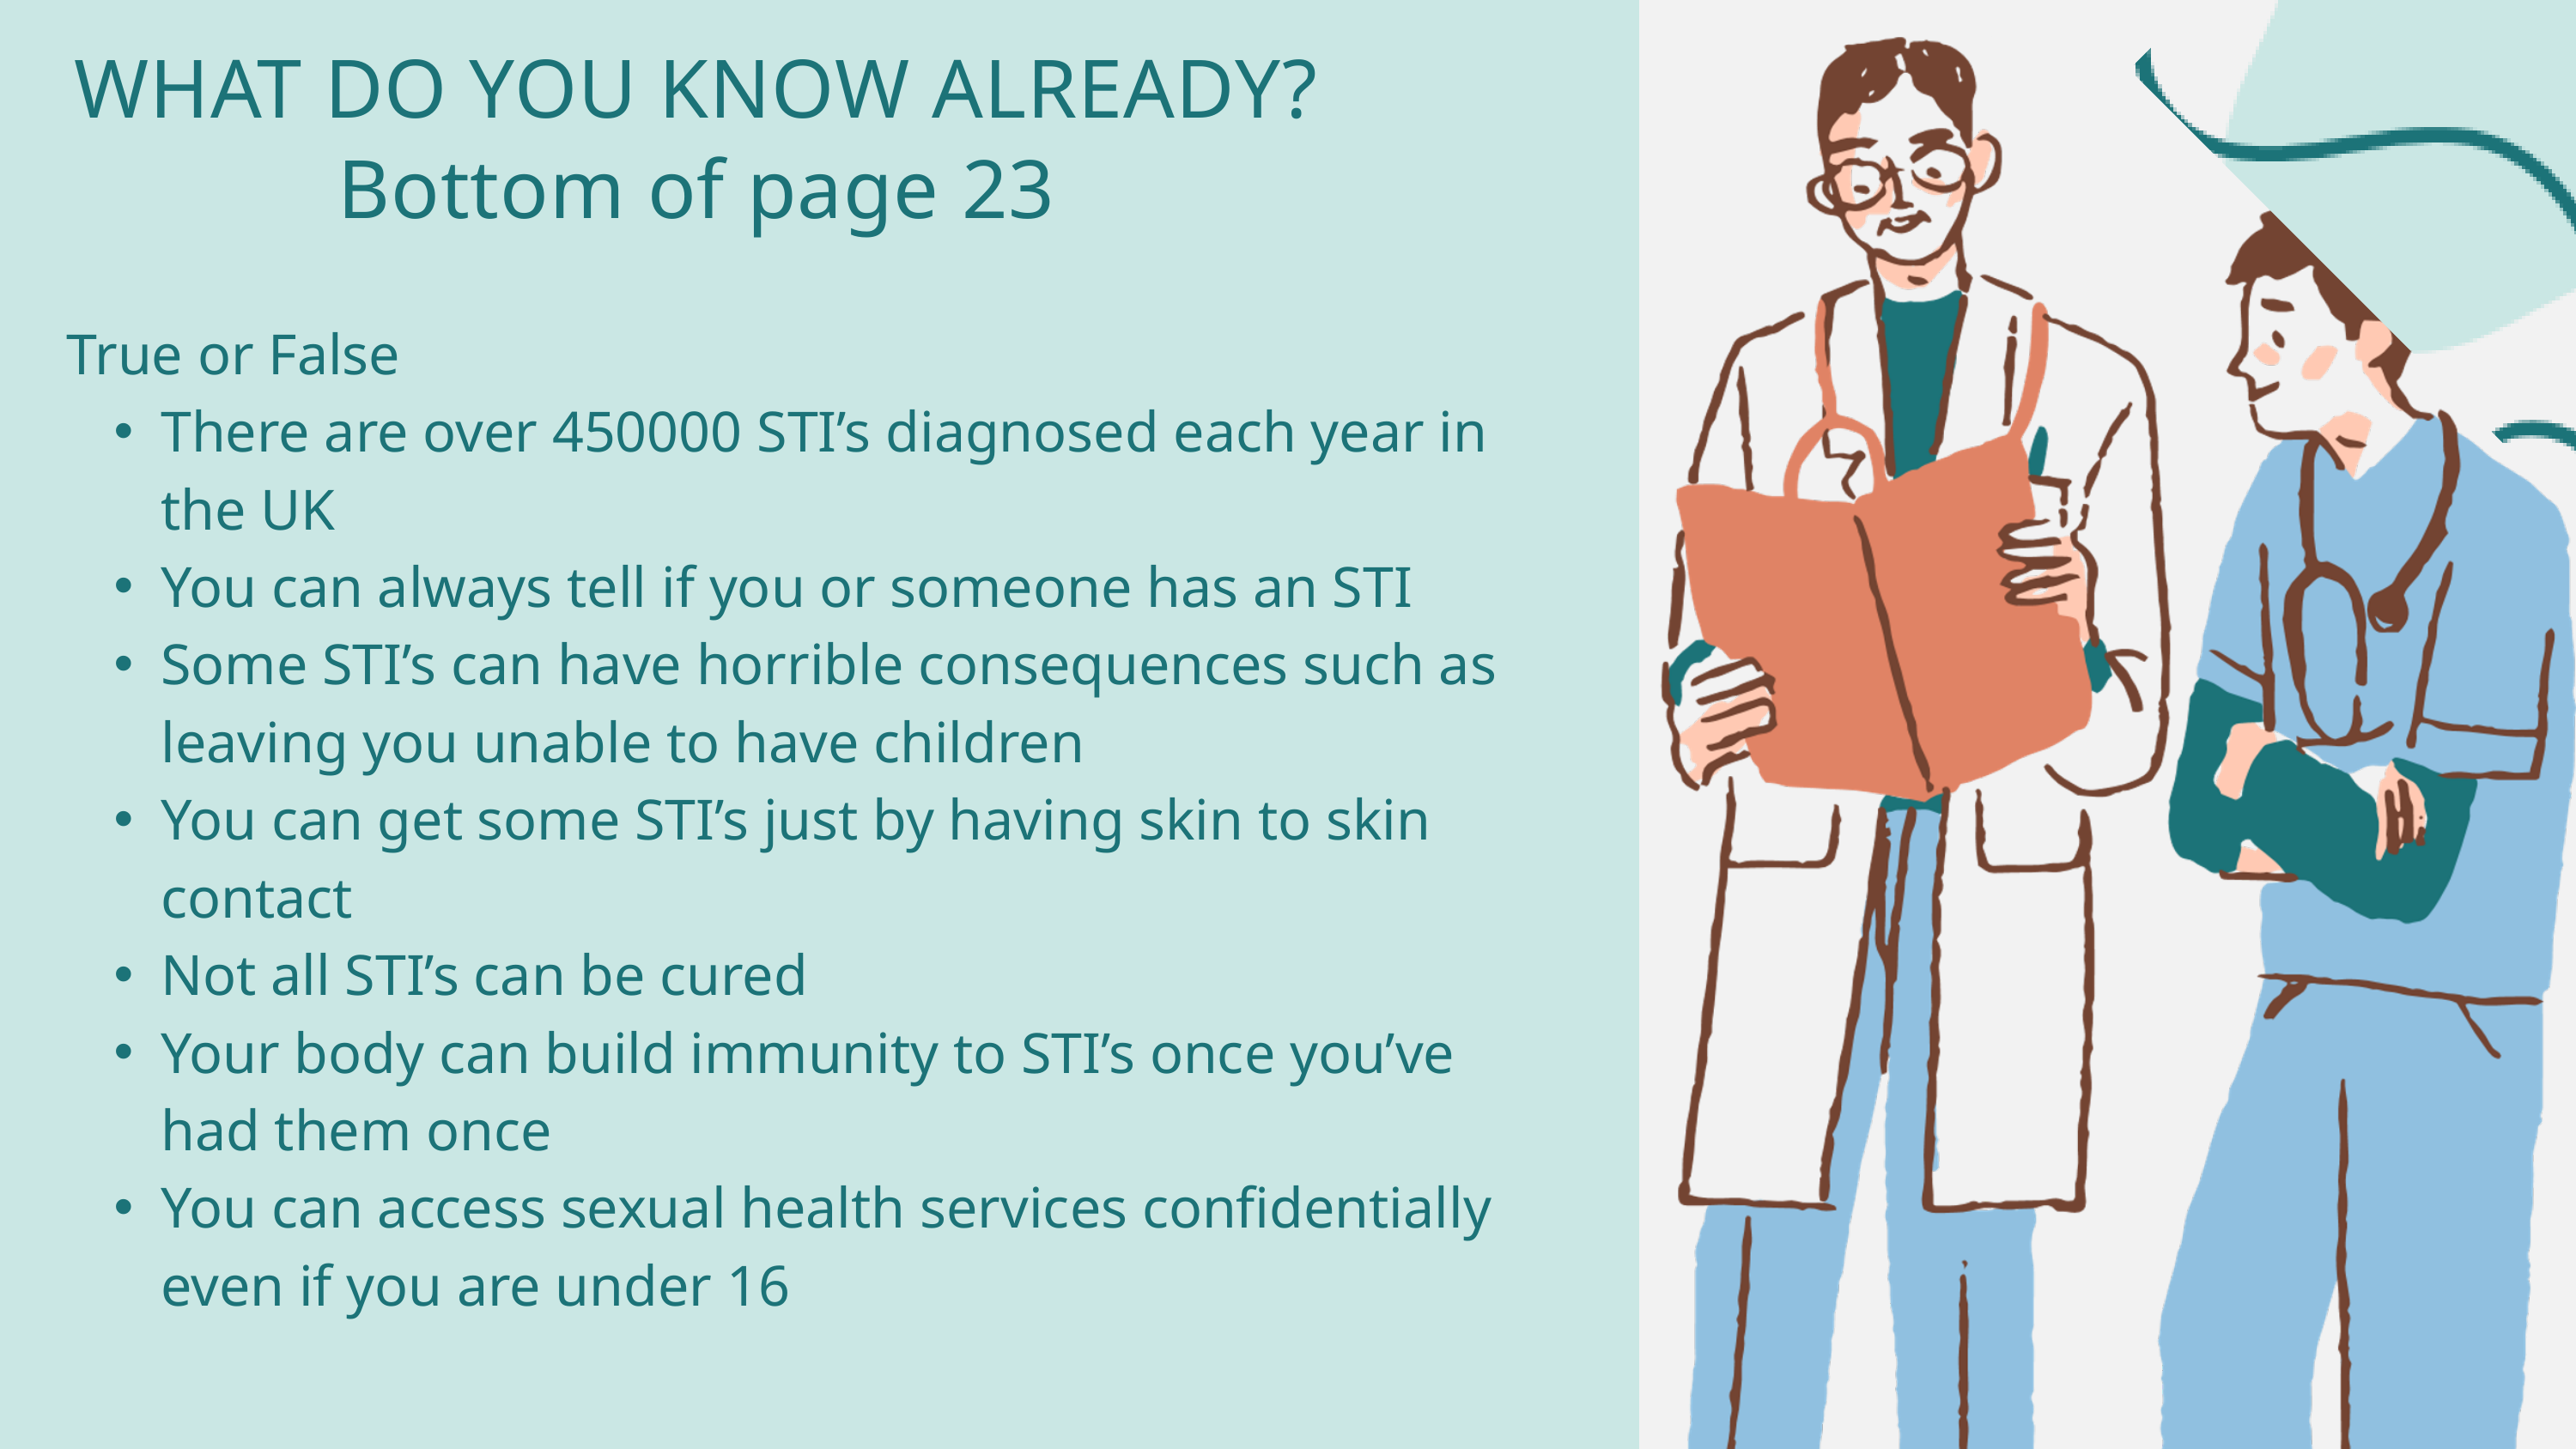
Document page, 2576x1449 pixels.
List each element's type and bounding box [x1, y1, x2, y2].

text_box [1643, 36, 2576, 1449]
text_box [0, 0, 1640, 1449]
text_box [2129, 0, 2576, 517]
